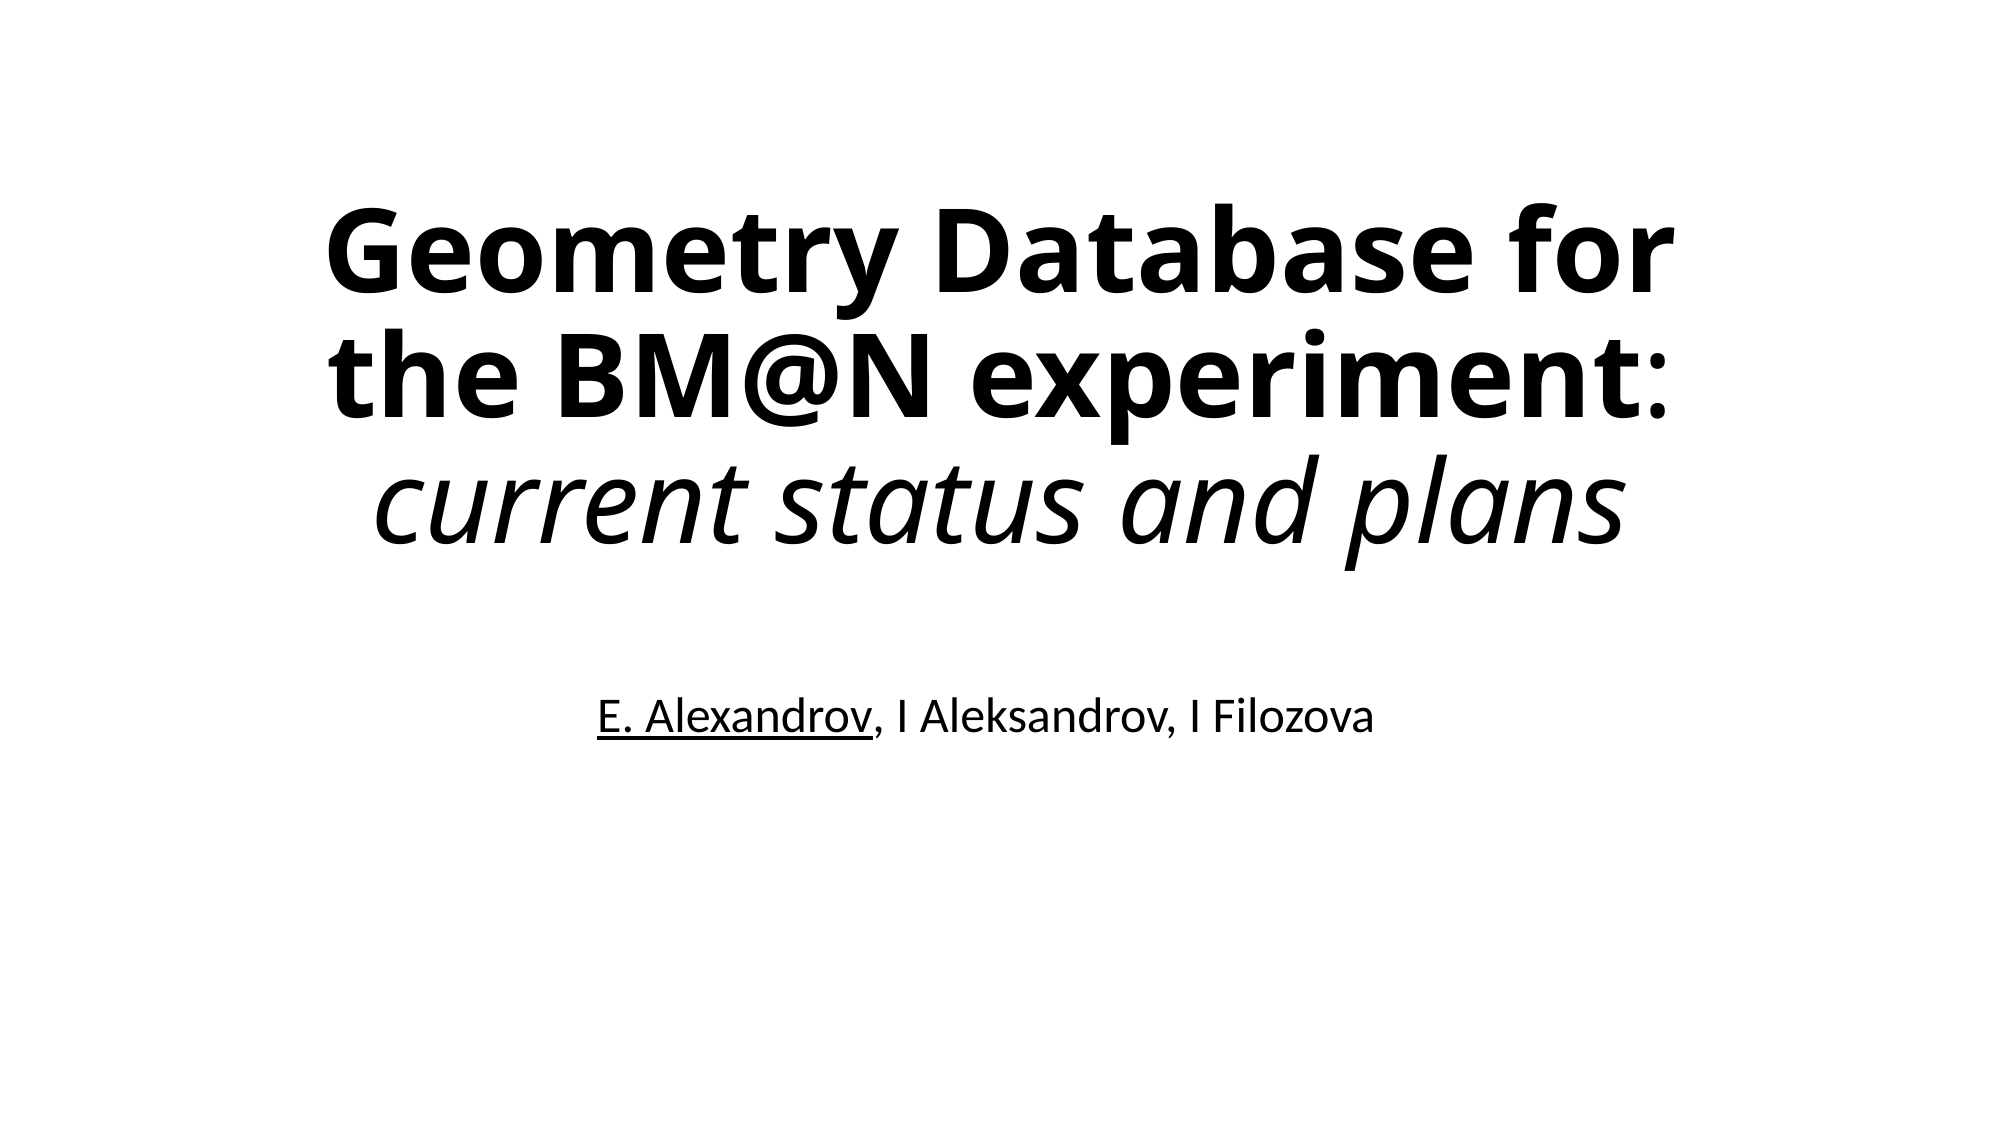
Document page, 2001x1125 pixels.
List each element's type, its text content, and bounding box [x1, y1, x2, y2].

subtitle E. Alexandrov, I Aleksandrov, I Filozova [236, 682, 1737, 954]
title Geometry Database for the BM@N experiment: current status and plans [249, 184, 1750, 576]
